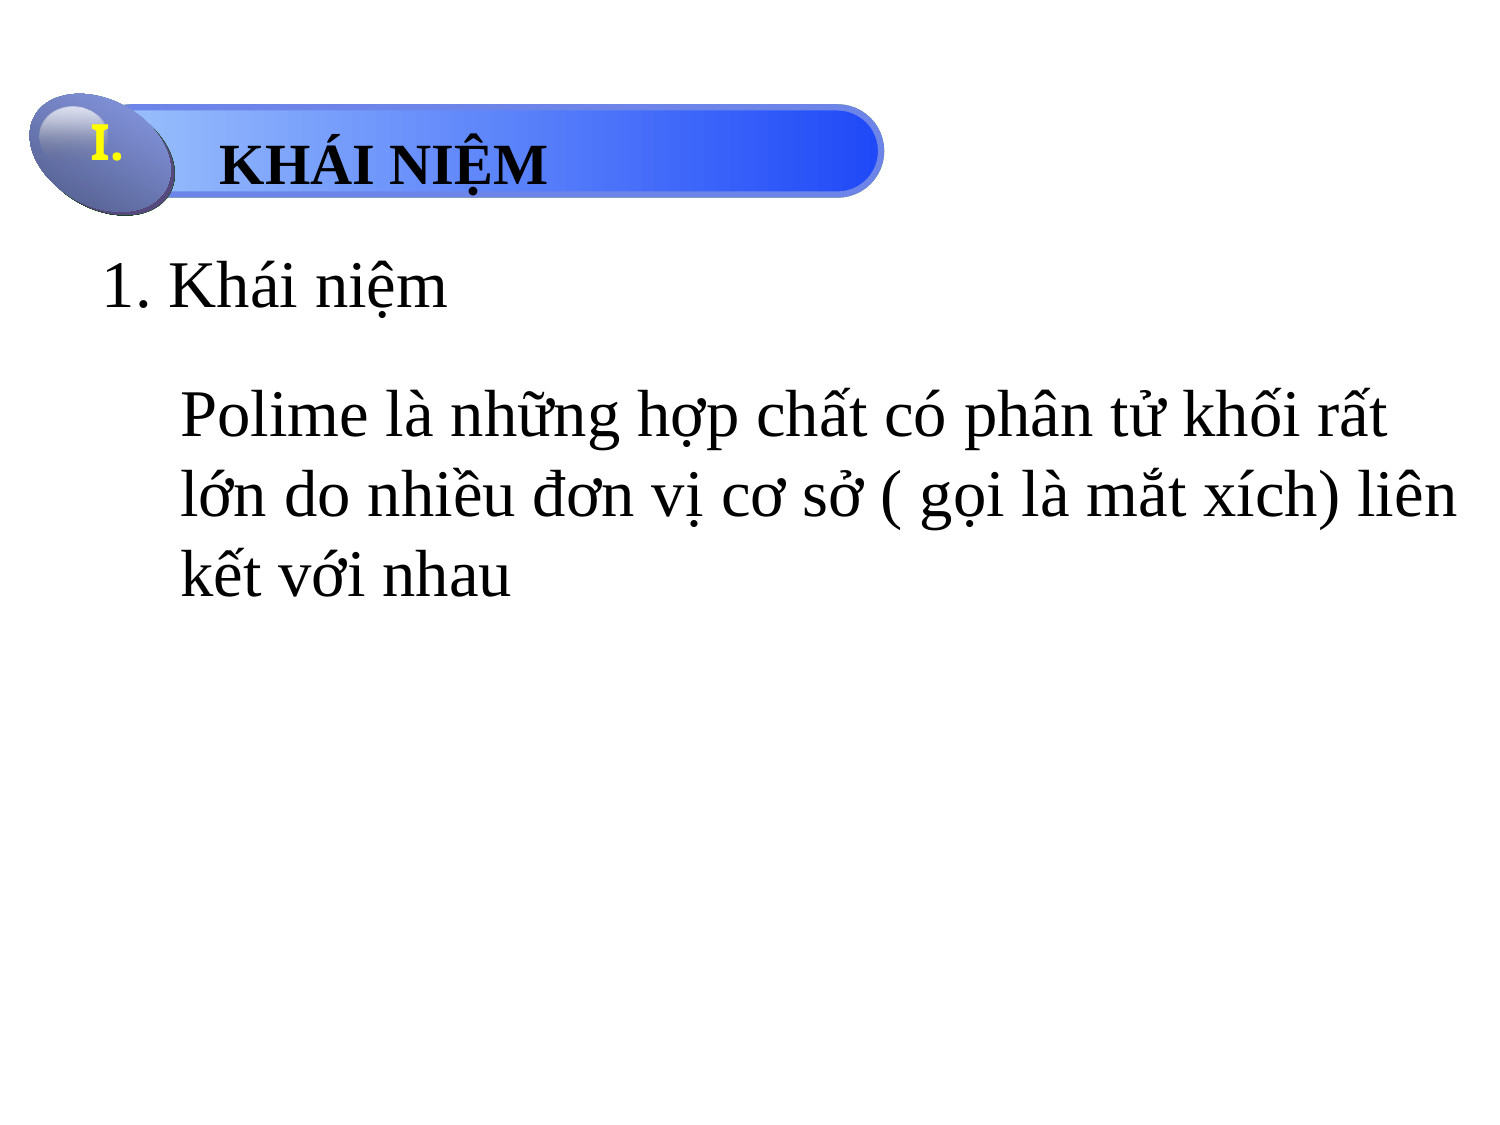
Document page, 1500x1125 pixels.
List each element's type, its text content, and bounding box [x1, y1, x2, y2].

text_box Polime là những hợp chất có phân tử khối rất lớn do nhiều đơn vị cơ sở ( gọi là mắt xích) liên kết với nhau [165, 362, 1500, 618]
text_box 1. Khái niệm [86, 233, 1075, 329]
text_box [24, 99, 938, 210]
